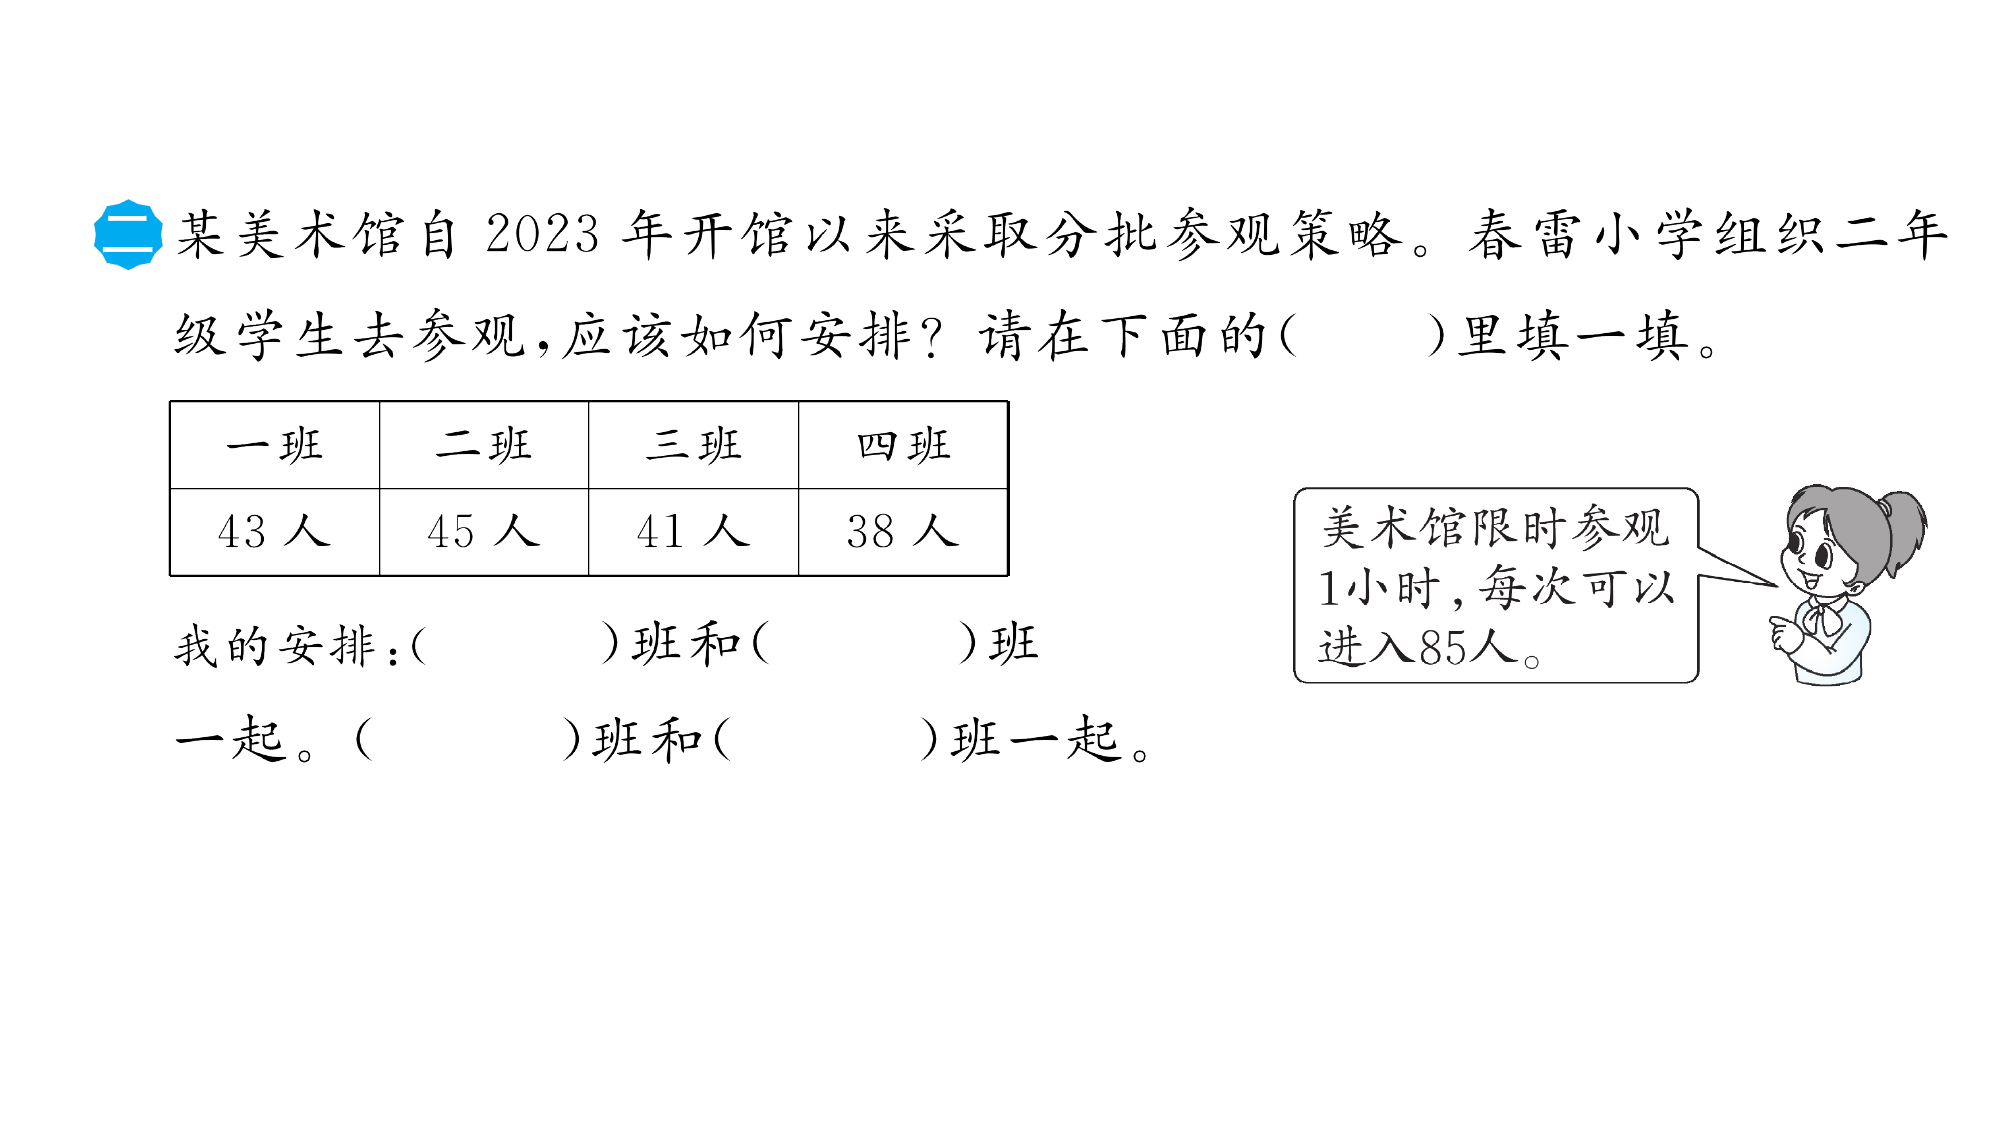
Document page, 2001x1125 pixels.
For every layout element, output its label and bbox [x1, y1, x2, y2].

picture [90, 177, 1981, 788]
